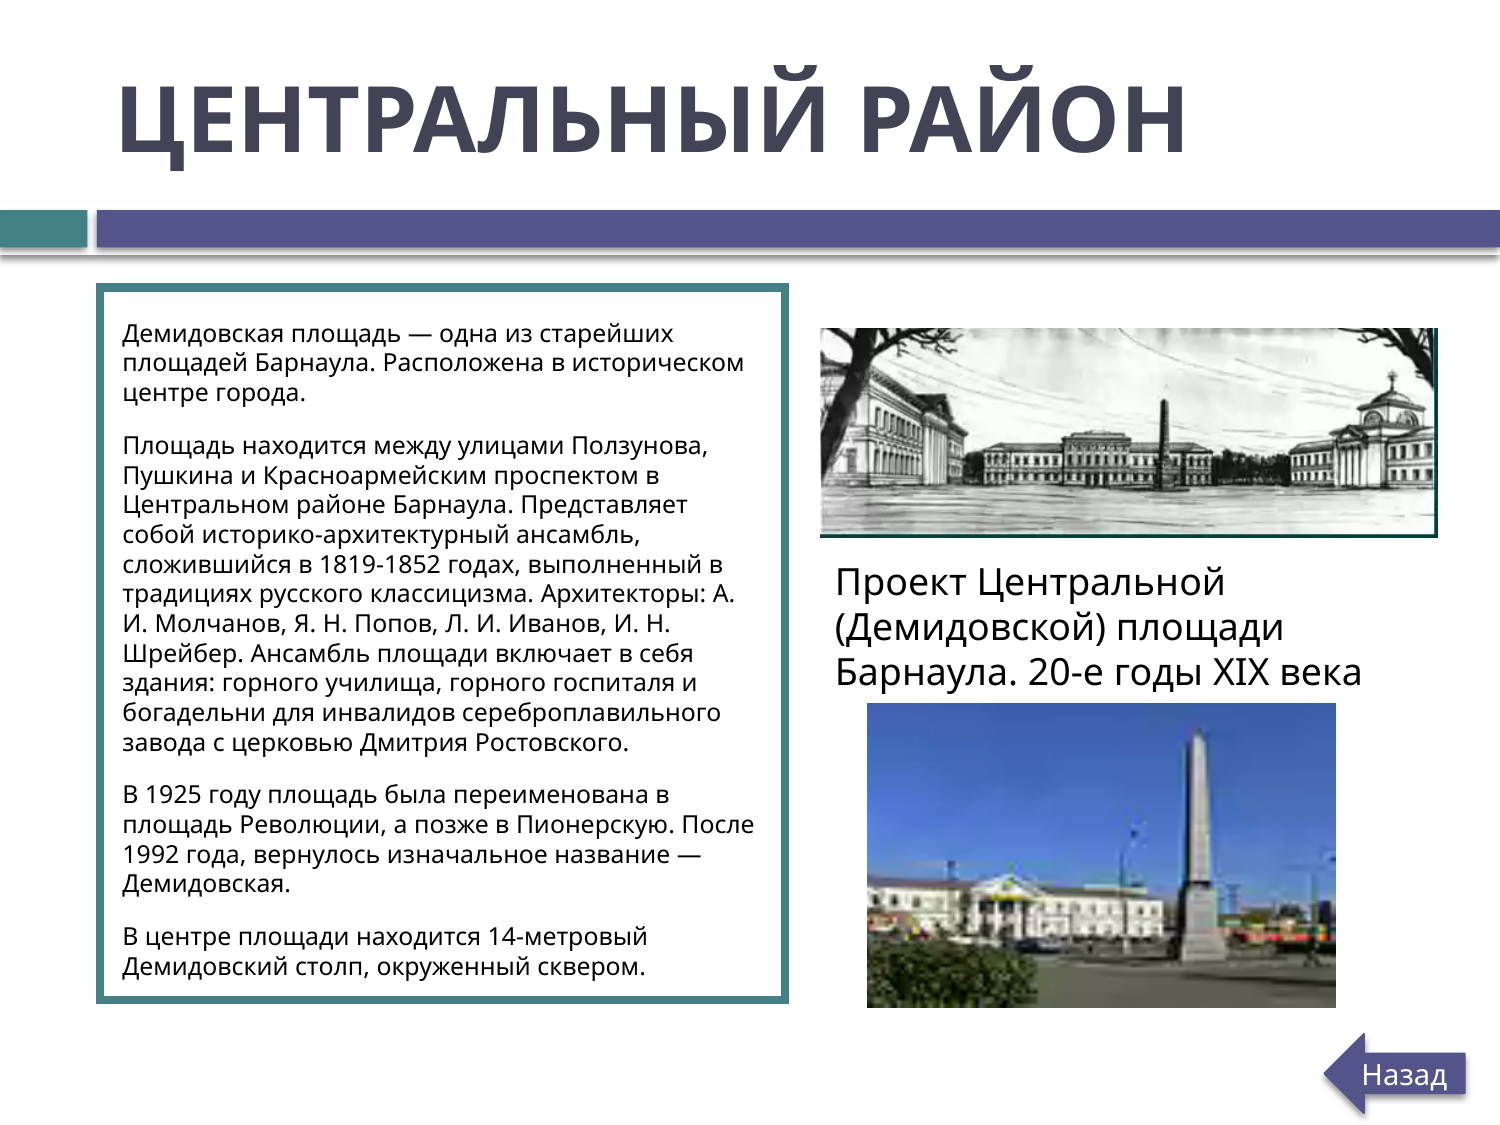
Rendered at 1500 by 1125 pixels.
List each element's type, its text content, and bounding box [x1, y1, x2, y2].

list Демидовская площадь — одна из старейших площадей Барнаула. Расположена в историческом центре города. Площадь находится между улицами Ползунова, Пушкина и Красноармейским проспектом в Центральном районе Барнаула. Представляет собой историко-архитектурный ансамбль, сложившийся в 1819-1852 годах, выполненный в традициях русского классицизма. Архитекторы: А. И. Молчанов, Я. Н. Попов, Л. И. Иванов, И. Н. Шрейбер. Ансамбль площади включает в себя здания: горного училища, горного госпиталя и богадельни для инвалидов сереброплавильного завода с церковью Дмитрия Ростовского. В 1925 году площадь была переименована в площадь Революции, а позже в Пионерскую. После 1992 года, вернулось изначальное название — Демидовская. В центре площади находится 14-метровый Демидовский столп, окруженный сквером. [96, 283, 789, 1004]
text_box Проект Центральной (Демидовской) площади Барнаула. 20-е годы XIX века [820, 550, 1477, 701]
picture [866, 702, 1337, 1009]
title ЦЕНТРАЛЬНЫЙ РАЙОН [99, 44, 1425, 188]
text_box Назад [1323, 1032, 1466, 1114]
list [820, 327, 1438, 539]
